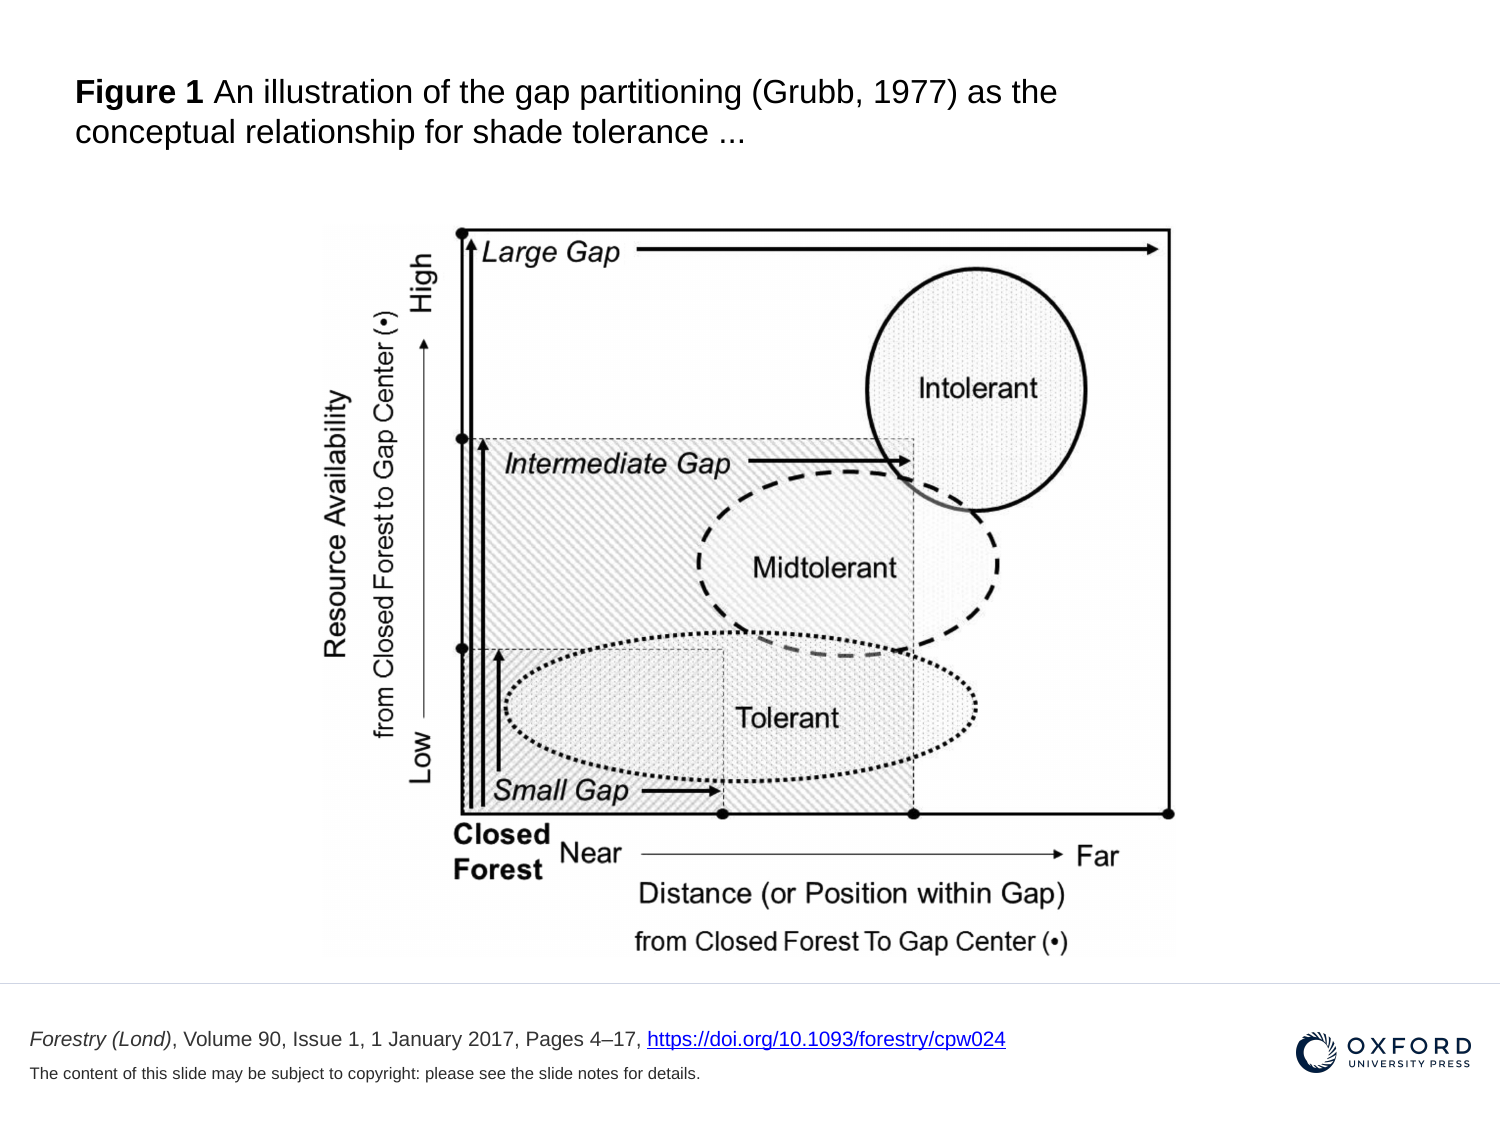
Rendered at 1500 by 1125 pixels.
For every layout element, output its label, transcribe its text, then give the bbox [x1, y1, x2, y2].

picture [322, 224, 1176, 957]
title Figure 1 An illustration of the gap partitioning (Grubb, 1977) as the conceptual relationship for shade tolerance ... [75, 69, 1078, 171]
footer Forestry (Lond), Volume 90, Issue 1, 1 January 2017, Pages 4–17, https://doi.org/10.1093/forestry/cpw024 The content of this slide may be subject to copyright: please see the slide notes for details. [0, 983, 1260, 1125]
picture [1296, 1032, 1471, 1073]
